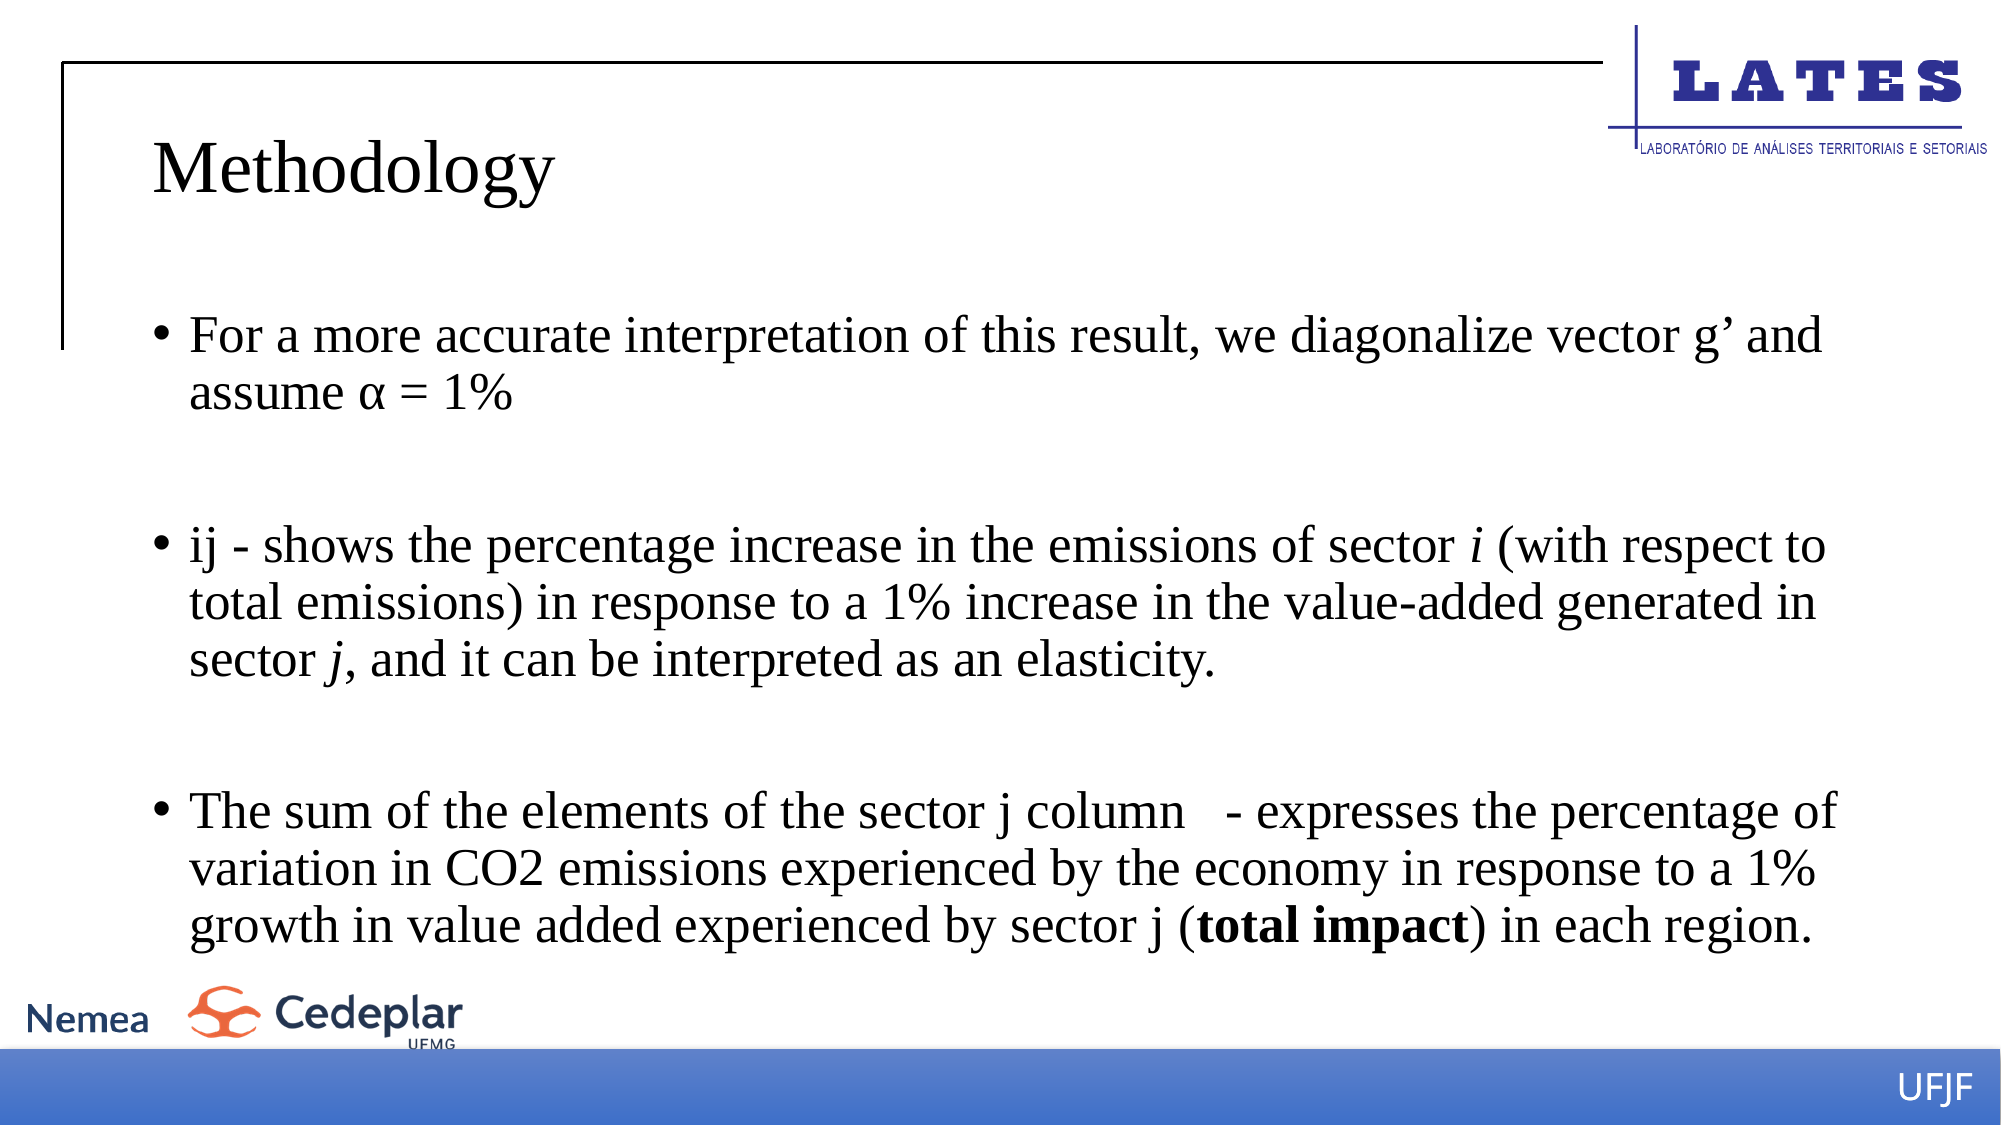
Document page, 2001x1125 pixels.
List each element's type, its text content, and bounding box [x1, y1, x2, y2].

title Methodology [137, 59, 1863, 278]
picture [0, 981, 464, 1065]
picture [1603, 19, 1993, 162]
